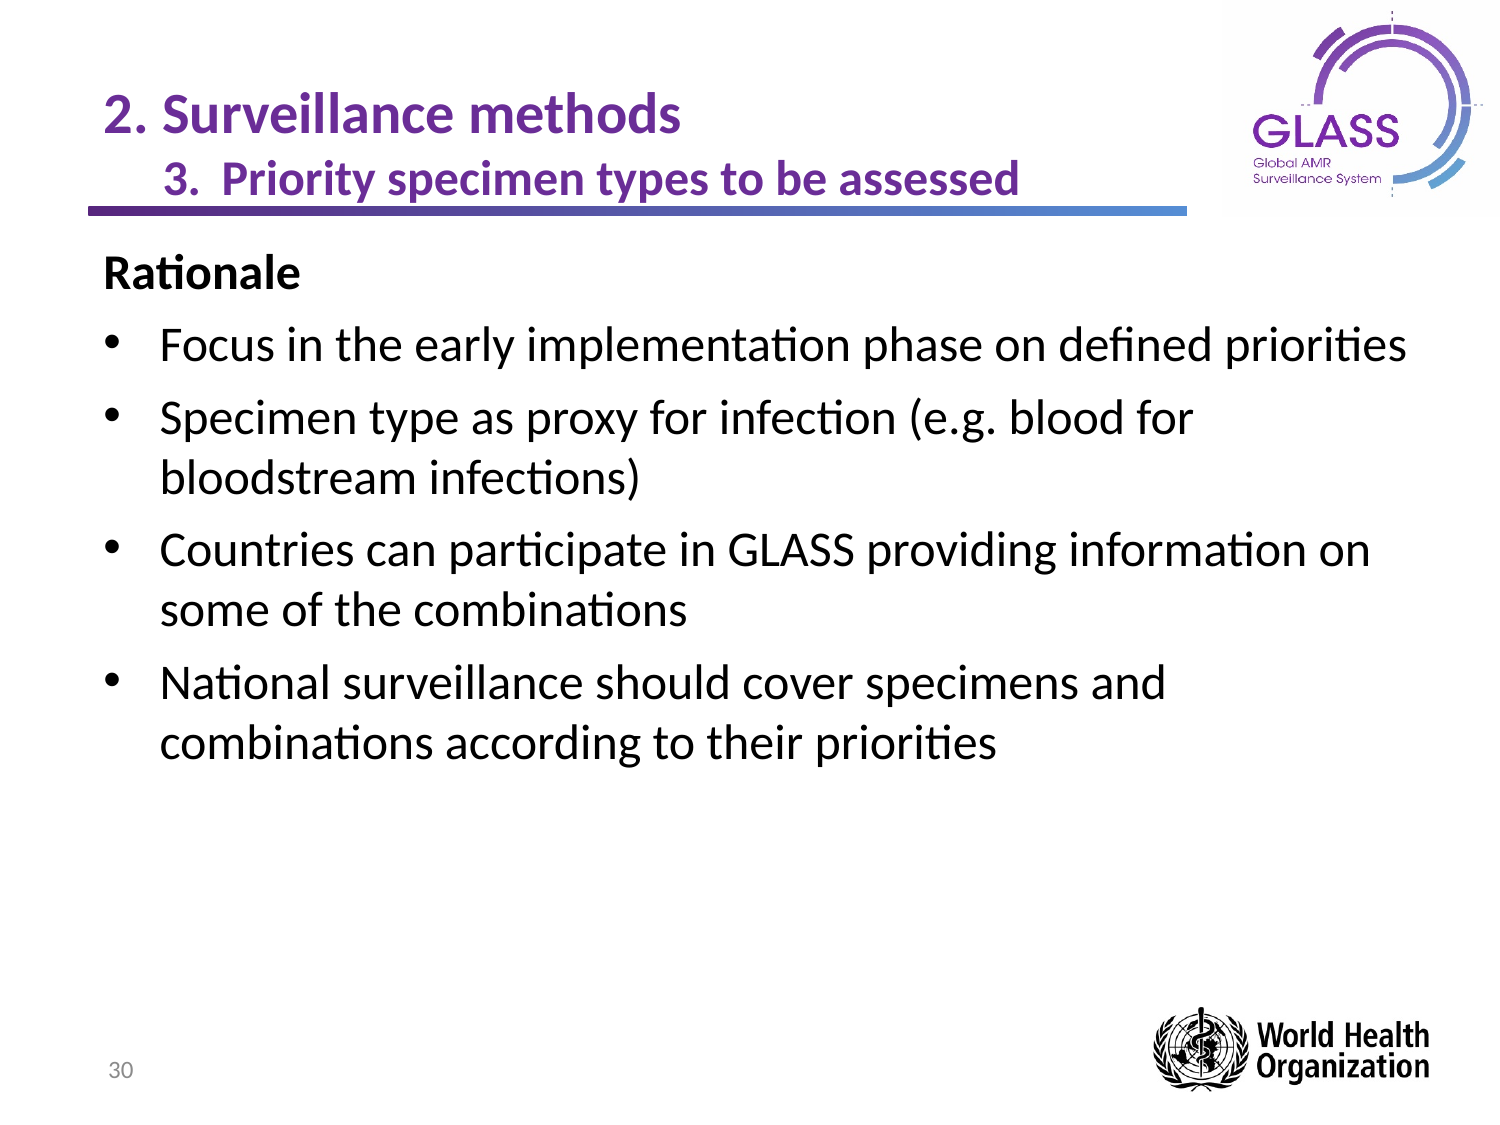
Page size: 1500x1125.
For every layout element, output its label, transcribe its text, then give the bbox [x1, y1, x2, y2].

picture [1151, 1005, 1430, 1092]
text_box Rationale Focus in the early implementation phase on defined priorities Specimen type as proxy for infection (e.g. blood for bloodstream infections) Countries can participate in GLASS providing information on some of the combinations National surveillance should cover specimens and combinations according to their priorities [88, 231, 1424, 777]
text_box 30 [93, 1038, 444, 1099]
text_box [86, 205, 1189, 218]
text_box Surveillance methods Priority specimen types to be assessed [88, 67, 1117, 213]
picture [1222, 0, 1500, 217]
